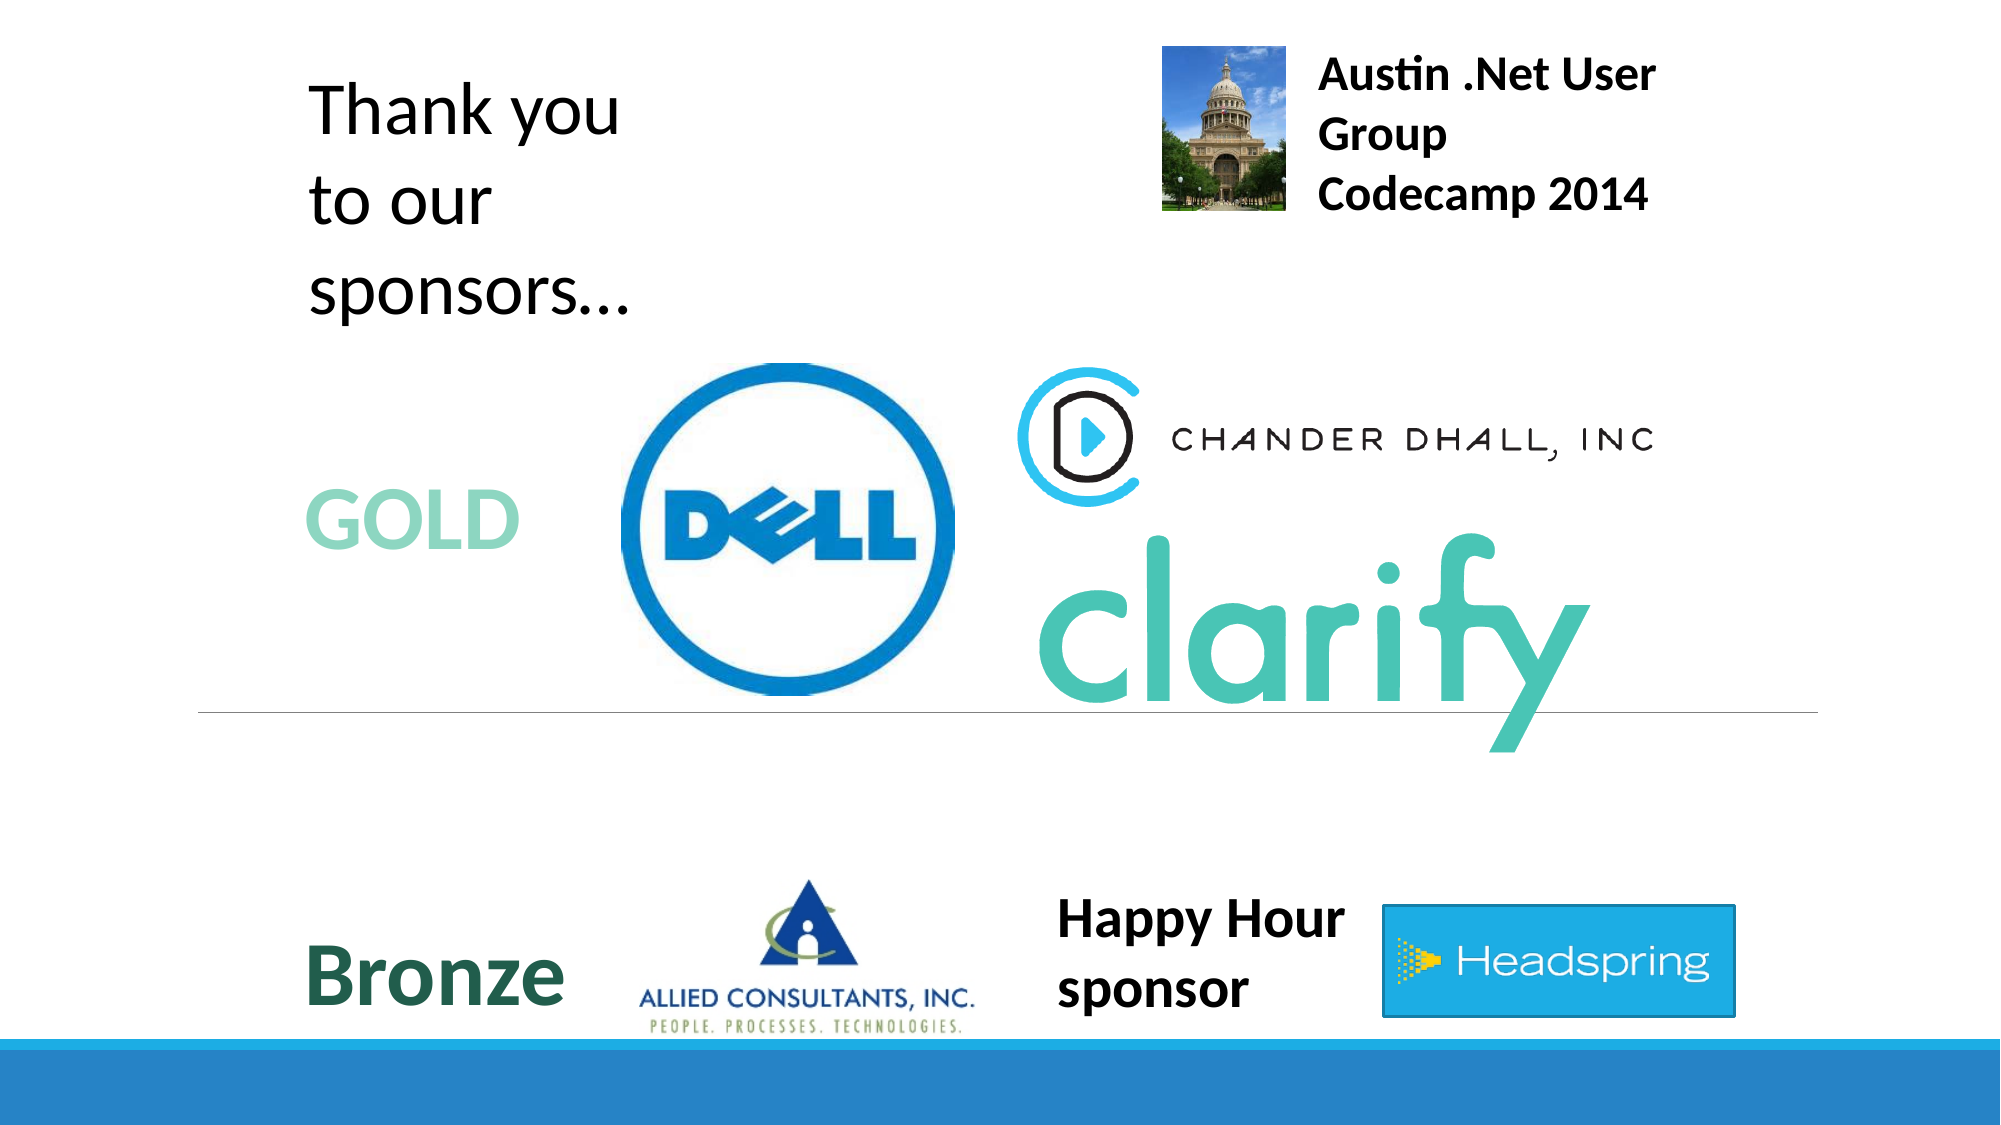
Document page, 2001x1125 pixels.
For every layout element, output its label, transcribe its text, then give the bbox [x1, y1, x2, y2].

picture [638, 878, 977, 1038]
text_box Thank you to our sponsors… [293, 51, 708, 337]
picture [1398, 937, 1709, 985]
text_box Happy Hour sponsor [1043, 871, 1405, 1027]
text_box [1382, 904, 1736, 1018]
text_box Austin .Net User Group Codecamp 2014 [1303, 33, 1689, 229]
text_box GOLD [289, 450, 618, 576]
text_box Bronze [289, 906, 599, 1032]
picture [1038, 532, 1592, 753]
picture [620, 363, 956, 697]
picture [1161, 46, 1287, 212]
picture [1016, 363, 1667, 509]
